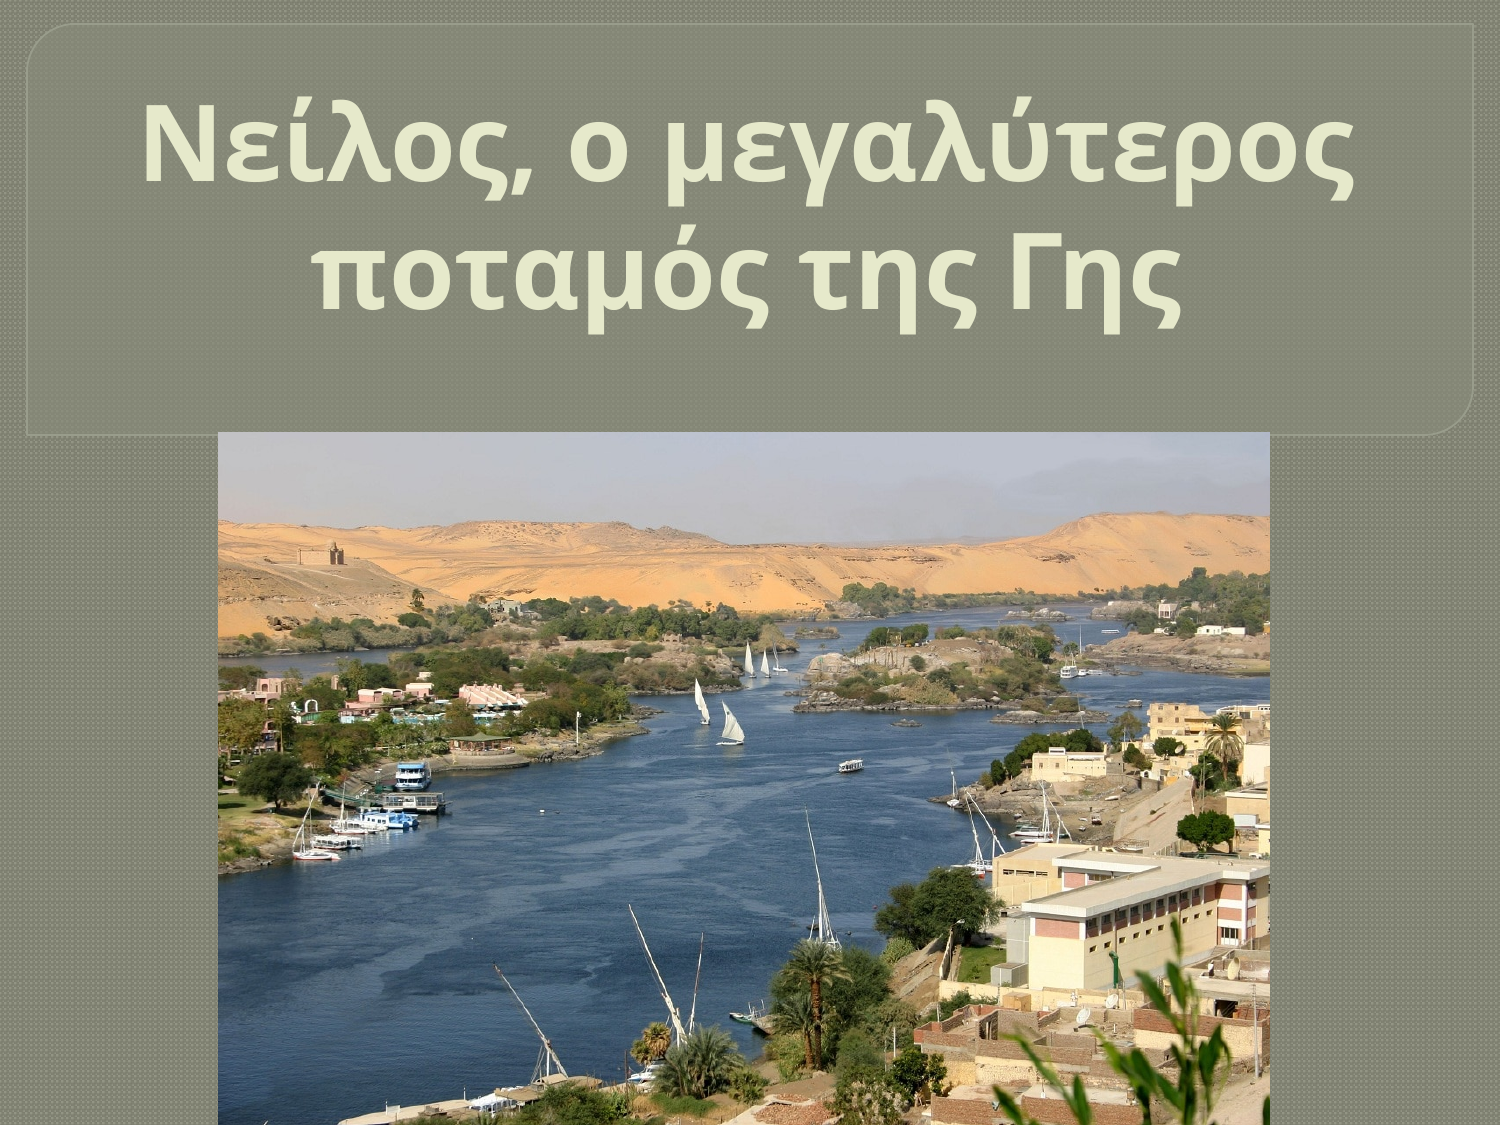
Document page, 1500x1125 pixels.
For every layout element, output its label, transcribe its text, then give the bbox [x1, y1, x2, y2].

title Νείλος, ο μεγαλύτερος ποταμός της Γης [123, 30, 1399, 440]
picture [218, 432, 1270, 1125]
